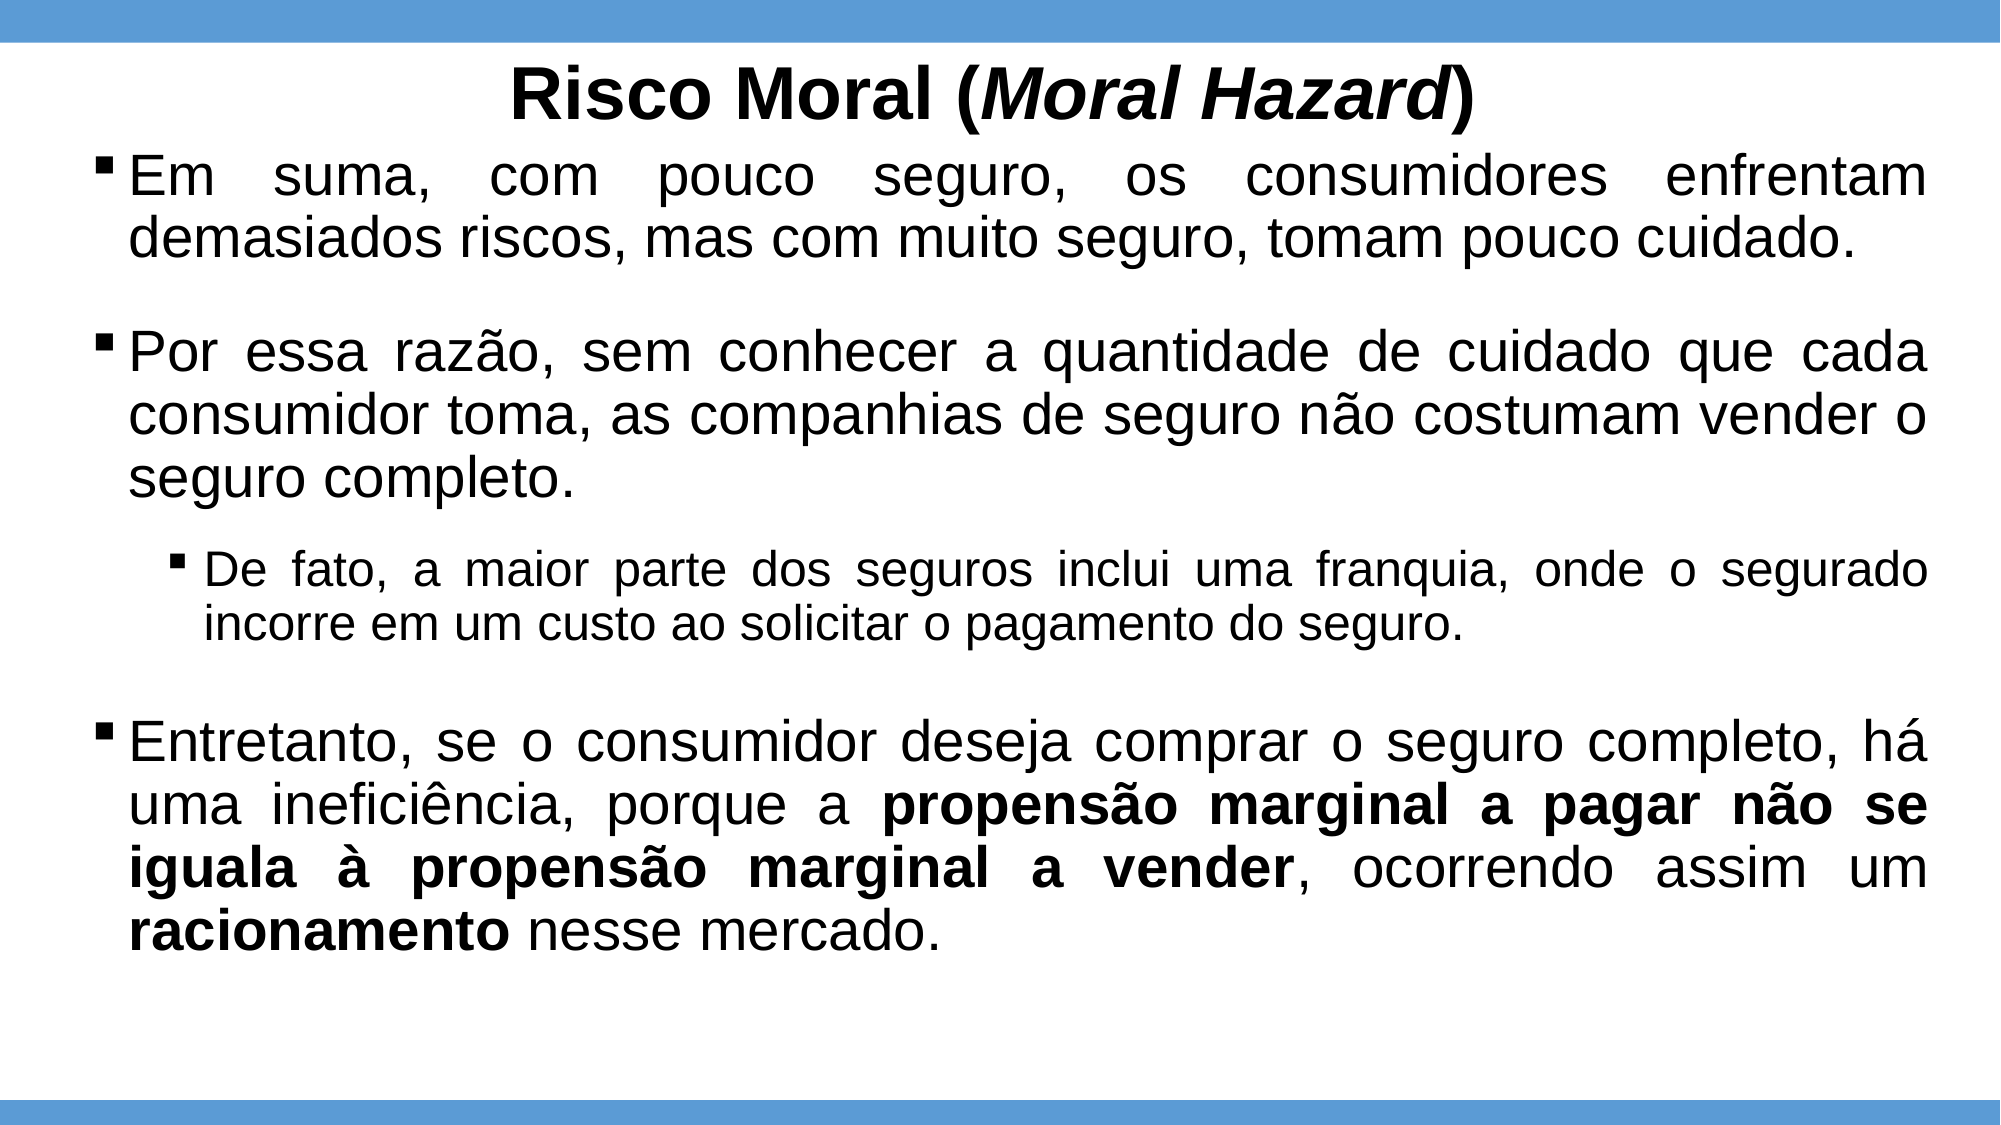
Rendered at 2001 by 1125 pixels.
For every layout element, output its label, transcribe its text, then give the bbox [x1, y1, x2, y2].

title Risco Moral (Moral Hazard) [125, 18, 1860, 173]
list Em suma, com pouco seguro, os consumidores enfrentam demasiados riscos, mas com muito seguro, tomam pouco cuidado. Por essa razão, sem conhecer a quantidade de cuidado que cada consumidor toma, as companhias de seguro não costumam vender o seguro completo. De fato, a maior parte dos seguros inclui uma franquia, onde o segurado incorre em um custo ao solicitar o pagamento do seguro. Entretanto, se o consumidor deseja comprar o seguro completo, há uma ineficiência, porque a propensão marginal a pagar não se iguala à propensão marginal a vender, ocorrendo assim um racionamento nesse mercado. [76, 137, 1945, 851]
